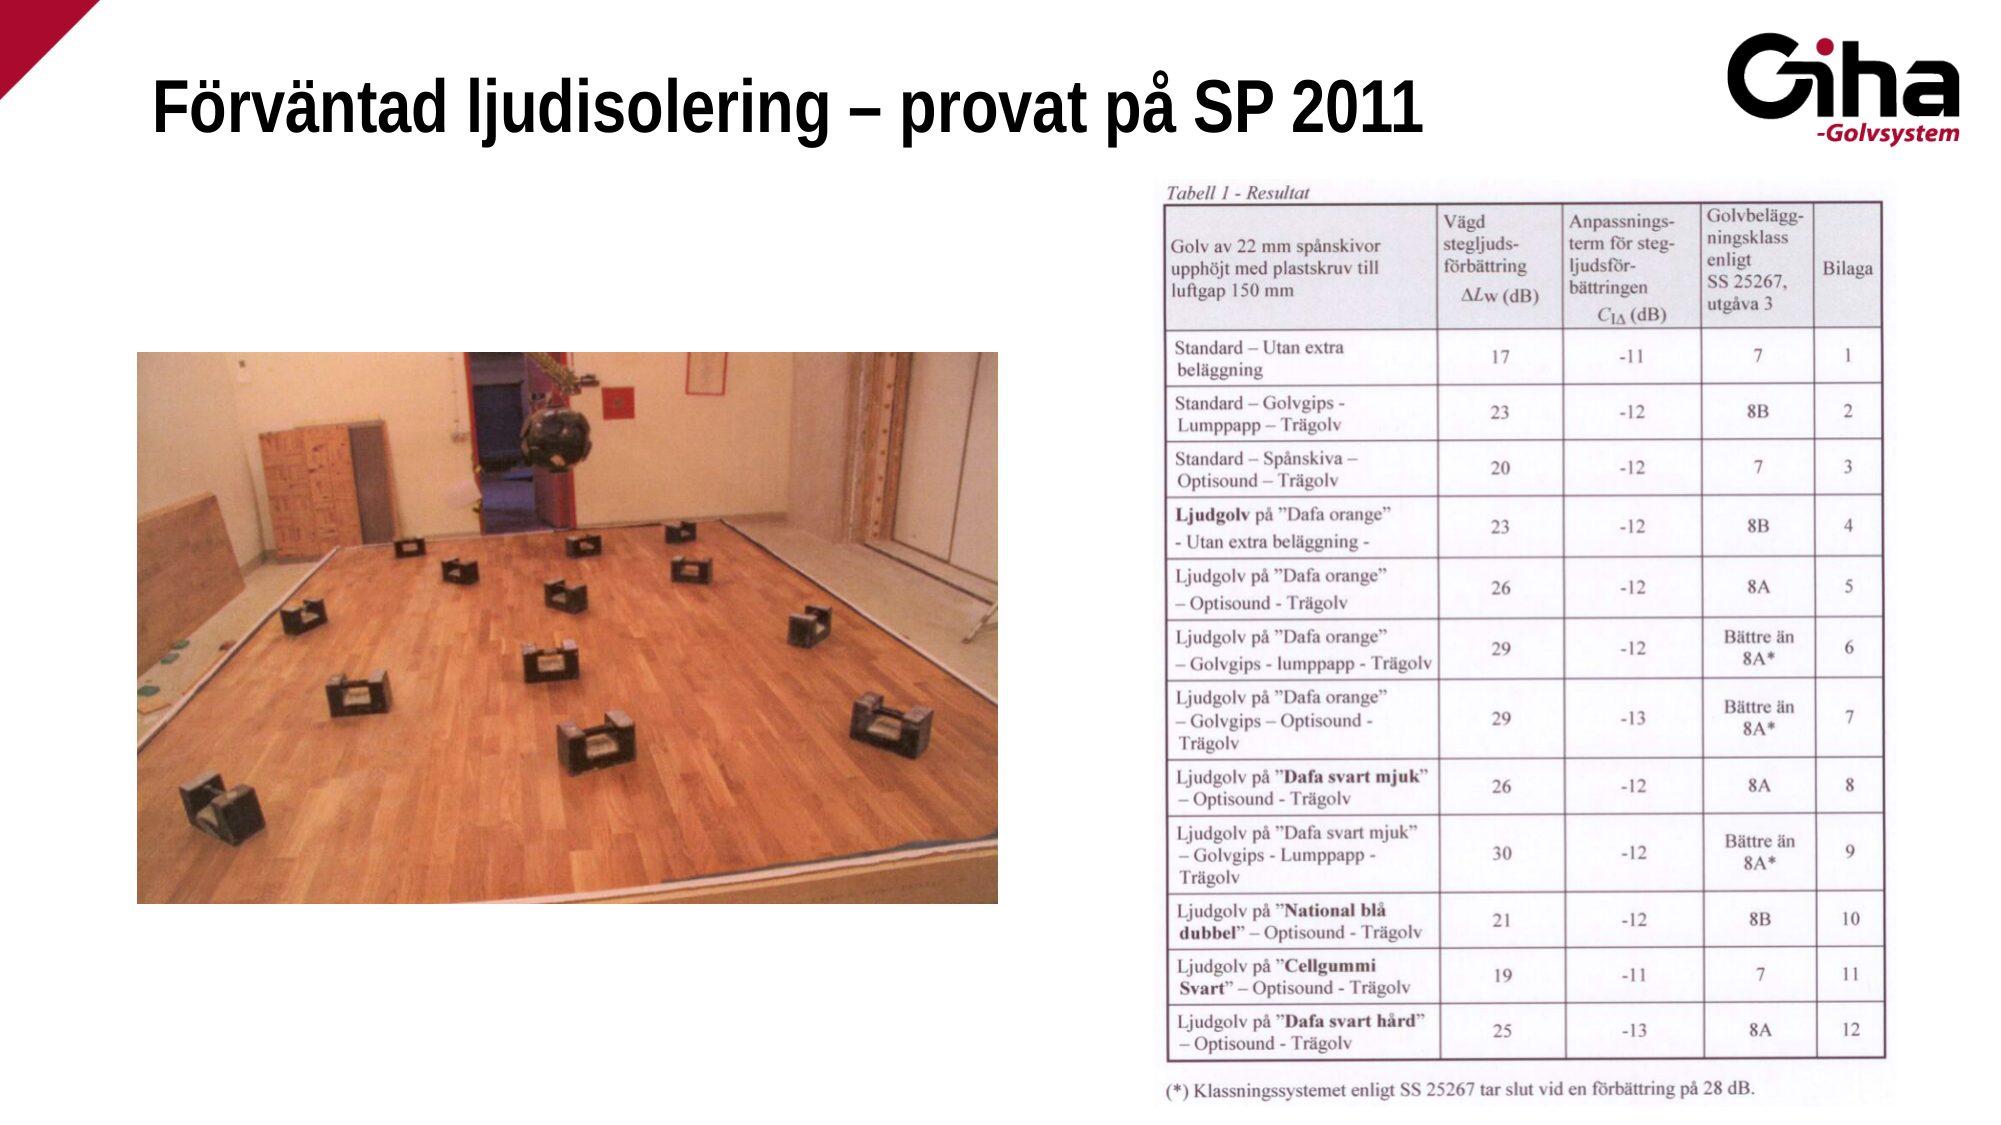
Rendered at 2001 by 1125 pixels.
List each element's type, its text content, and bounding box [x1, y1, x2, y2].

picture [0, 0, 2001, 1107]
title Förväntad ljudisolering – provat på SP 2011 [137, 0, 1473, 218]
